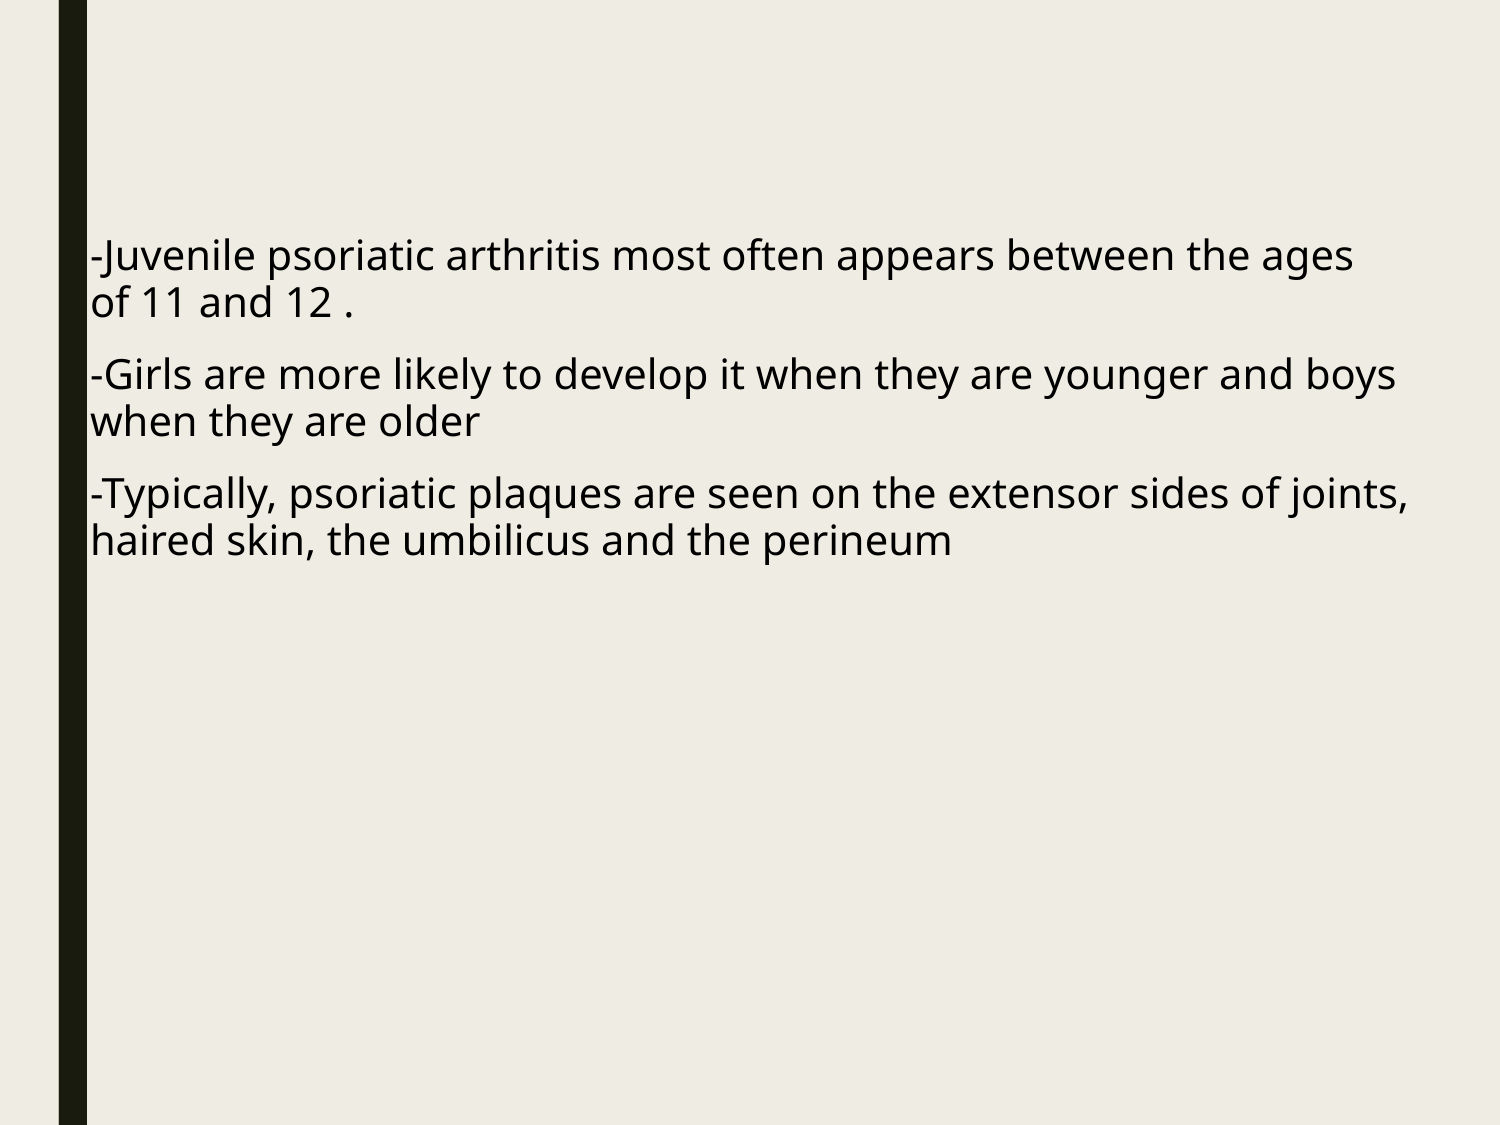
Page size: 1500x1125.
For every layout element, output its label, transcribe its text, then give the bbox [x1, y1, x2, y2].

list -Juvenile psoriatic arthritis most often appears between the ages of 11 and 12 . -Girls are more likely to develop it when they are younger and boys when they are older -Typically, psoriatic plaques are seen on the extensor sides of joints, haired skin, the umbilicus and the perineum [75, 224, 1425, 763]
